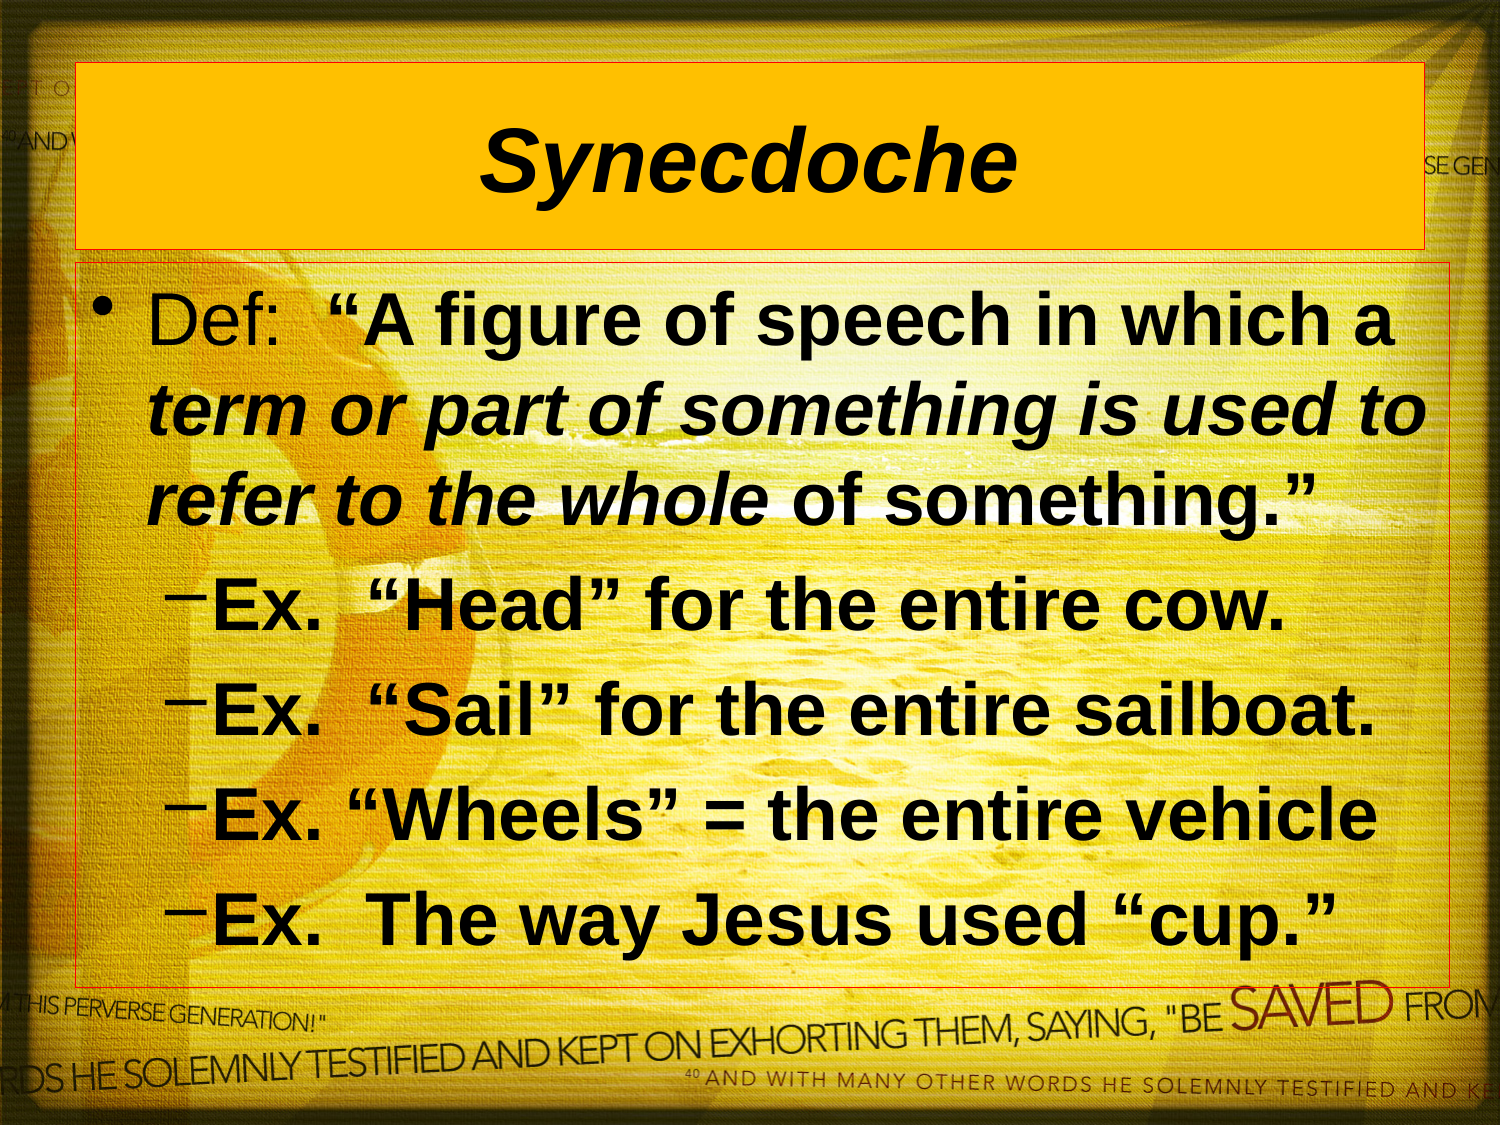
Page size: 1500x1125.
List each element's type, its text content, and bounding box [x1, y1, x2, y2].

list Def: “A figure of speech in which a term or part of something is used to refer to the whole of something.” Ex. “Head” for the entire cow. Ex. “Sail” for the entire sailboat. Ex. “Wheels” = the entire vehicle Ex. The way Jesus used “cup.” [75, 262, 1450, 988]
title Synecdoche [75, 62, 1425, 250]
picture [0, 0, 1500, 1125]
